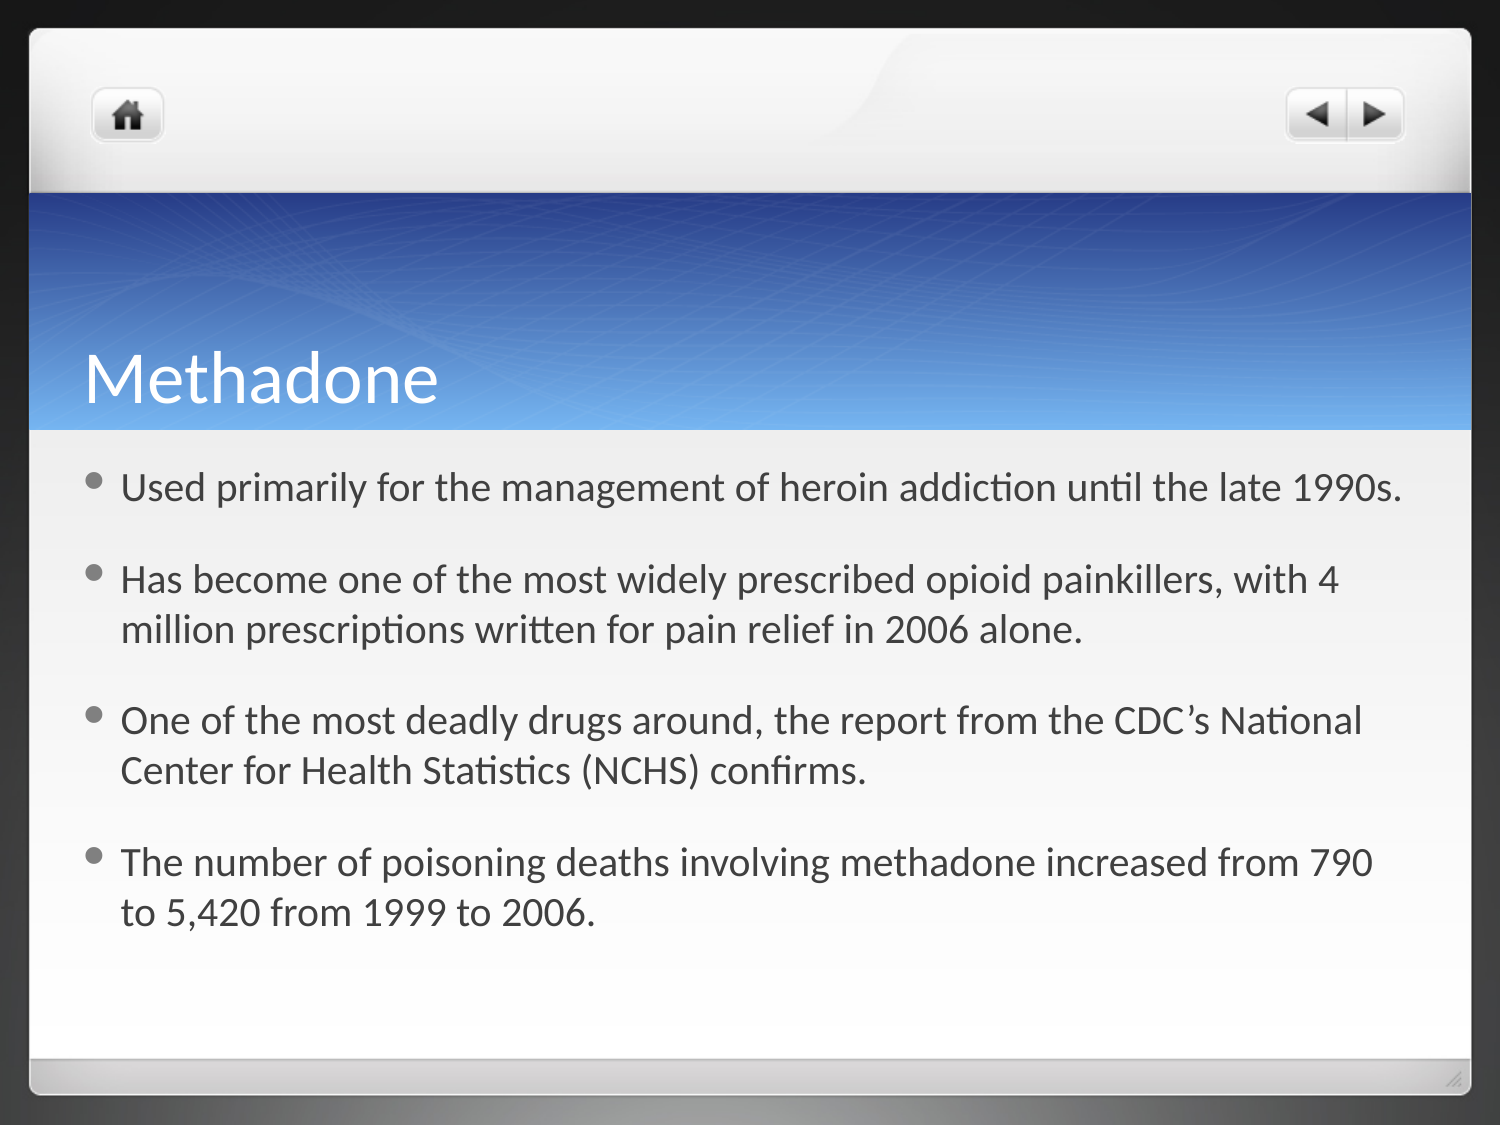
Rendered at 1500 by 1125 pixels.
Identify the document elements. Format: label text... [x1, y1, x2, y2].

list Used primarily for the management of heroin addiction until the late 1990s. Has become one of the most widely prescribed opioid painkillers, with 4 million prescriptions written for pain relief in 2006 alone. One of the most deadly drugs around, the report from the CDC’s National Center for Health Statistics (NCHS) confirms. The number of poisoning deaths involving methadone increased from 790 to 5,420 from 1999 to 2006. [68, 452, 1432, 1025]
title Methadone [68, 238, 1432, 427]
picture [0, 0, 1500, 1125]
